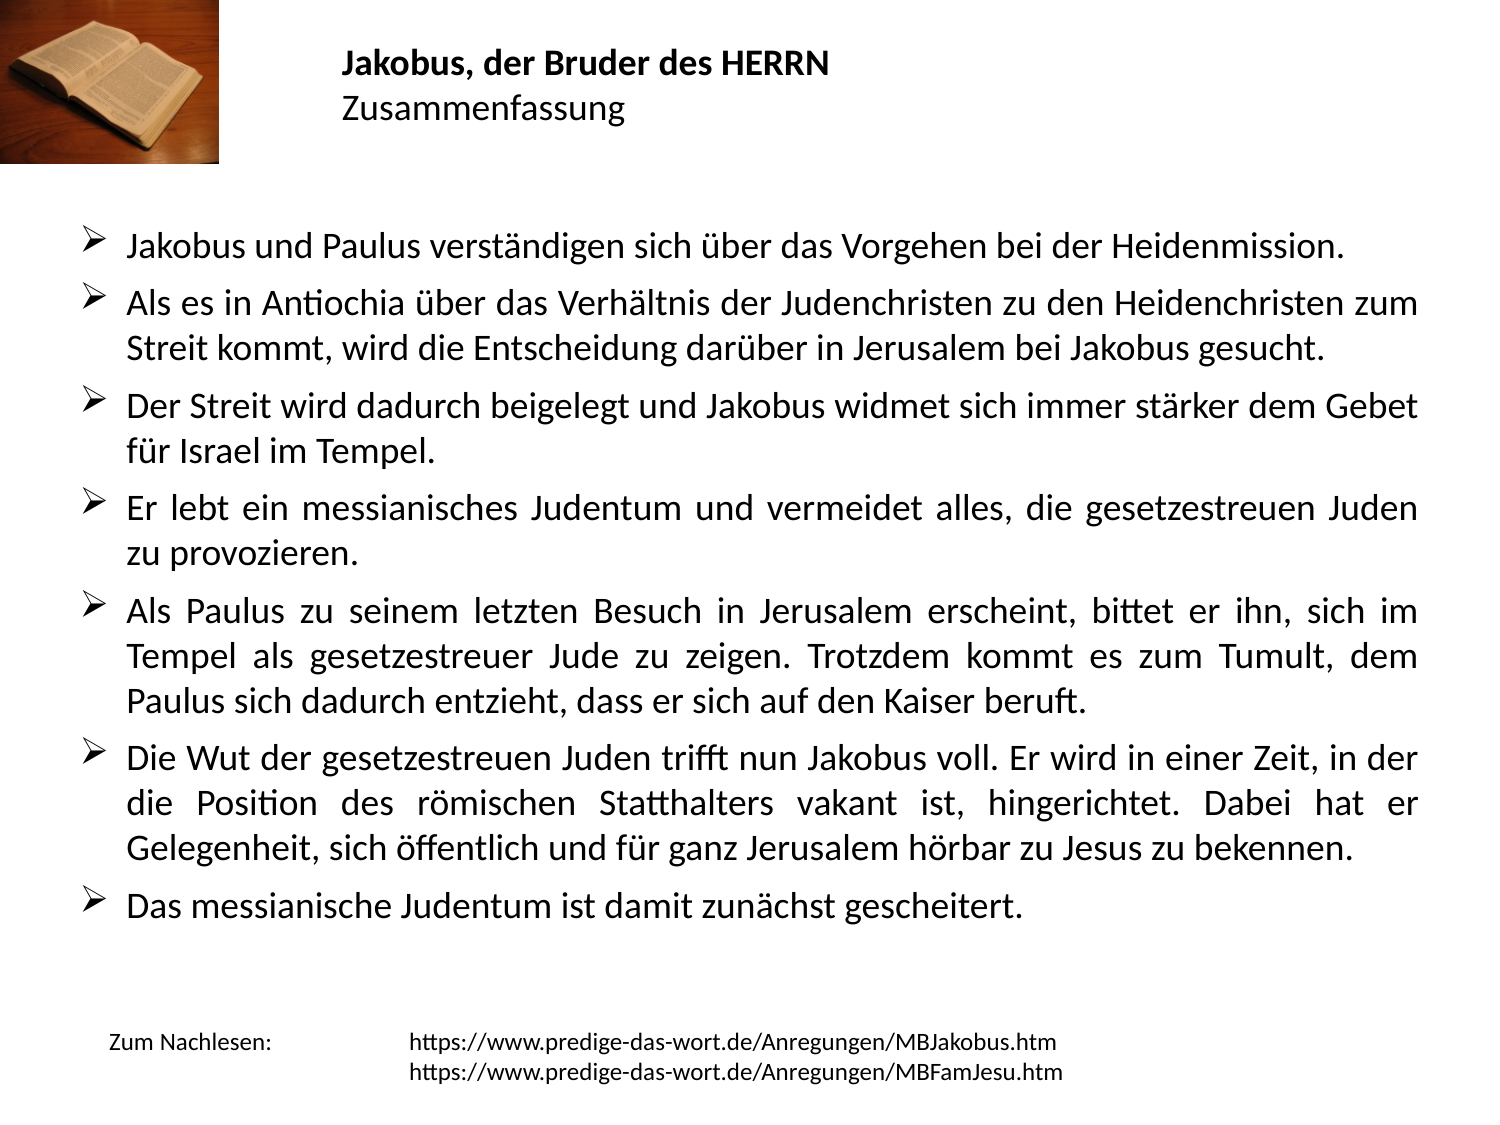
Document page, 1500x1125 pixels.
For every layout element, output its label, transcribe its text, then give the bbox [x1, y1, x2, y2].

text_box Jakobus und Paulus verständigen sich über das Vorgehen bei der Heidenmission. Als es in Antiochia über das Verhältnis der Judenchristen zu den Heidenchristen zum Streit kommt, wird die Entscheidung darüber in Jerusalem bei Jakobus gesucht. Der Streit wird dadurch beigelegt und Jakobus widmet sich immer stärker dem Gebet für Israel im Tempel. Er lebt ein messianisches Judentum und vermeidet alles, die gesetzestreuen Juden zu provozieren. Als Paulus zu seinem letzten Besuch in Jerusalem erscheint, bittet er ihn, sich im Tempel als gesetzestreuer Jude zu zeigen. Trotzdem kommt es zum Tumult, dem Paulus sich dadurch entzieht, dass er sich auf den Kaiser beruft. Die Wut der gesetzestreuen Juden trifft nun Jakobus voll. Er wird in einer Zeit, in der die Position des römischen Statthalters vakant ist, hingerichtet. Dabei hat er Gelegenheit, sich öffentlich und für ganz Jerusalem hörbar zu Jesus zu bekennen. Das messianische Judentum ist damit zunächst gescheitert. [64, 213, 1436, 934]
picture [0, 0, 219, 164]
text_box Jakobus, der Bruder des HERRN Zusammenfassung [327, 30, 846, 136]
